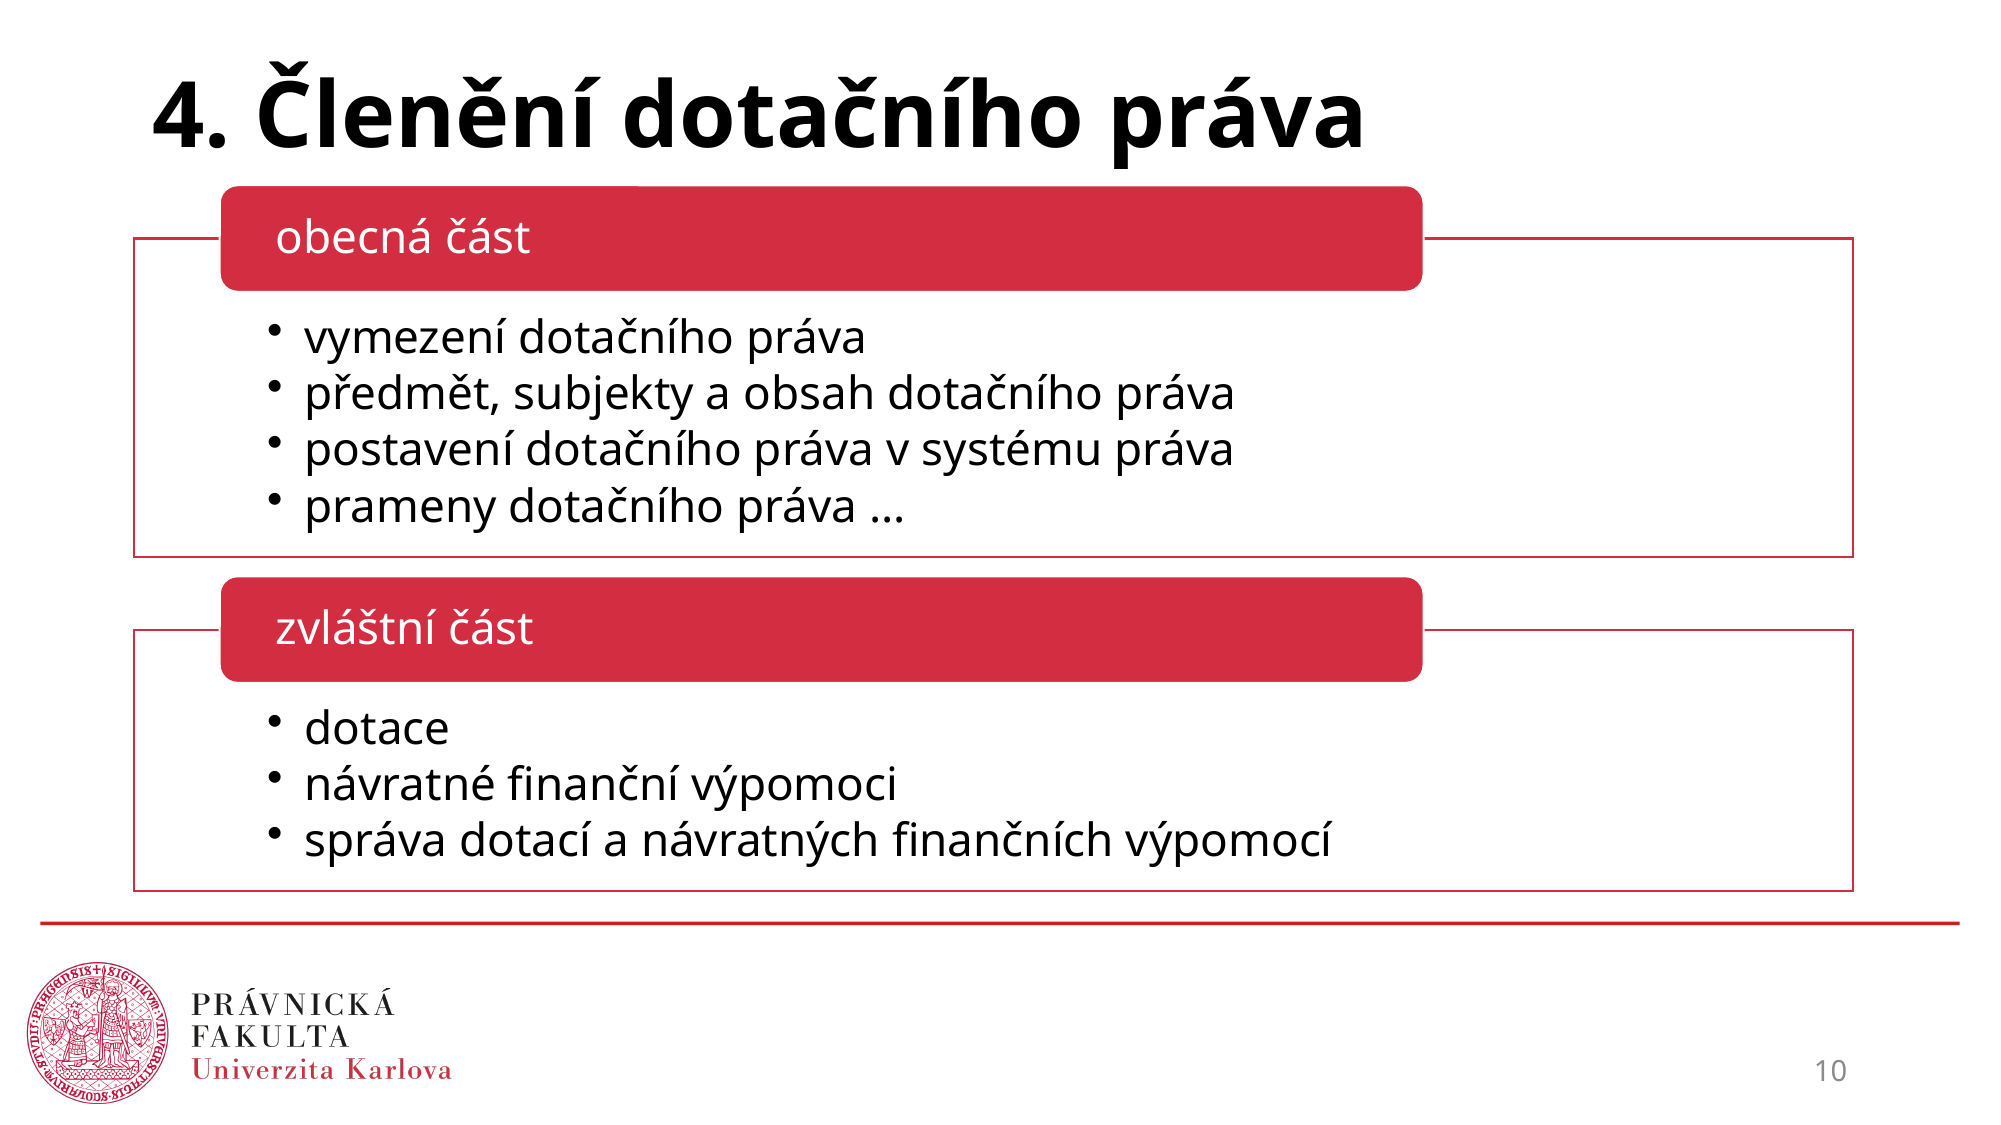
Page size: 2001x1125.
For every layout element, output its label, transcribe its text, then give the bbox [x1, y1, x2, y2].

slide_number 10 [1412, 1042, 1863, 1103]
picture [26, 962, 452, 1104]
title 4. Členění dotačního práva [137, 2, 1863, 220]
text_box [133, 184, 1854, 892]
